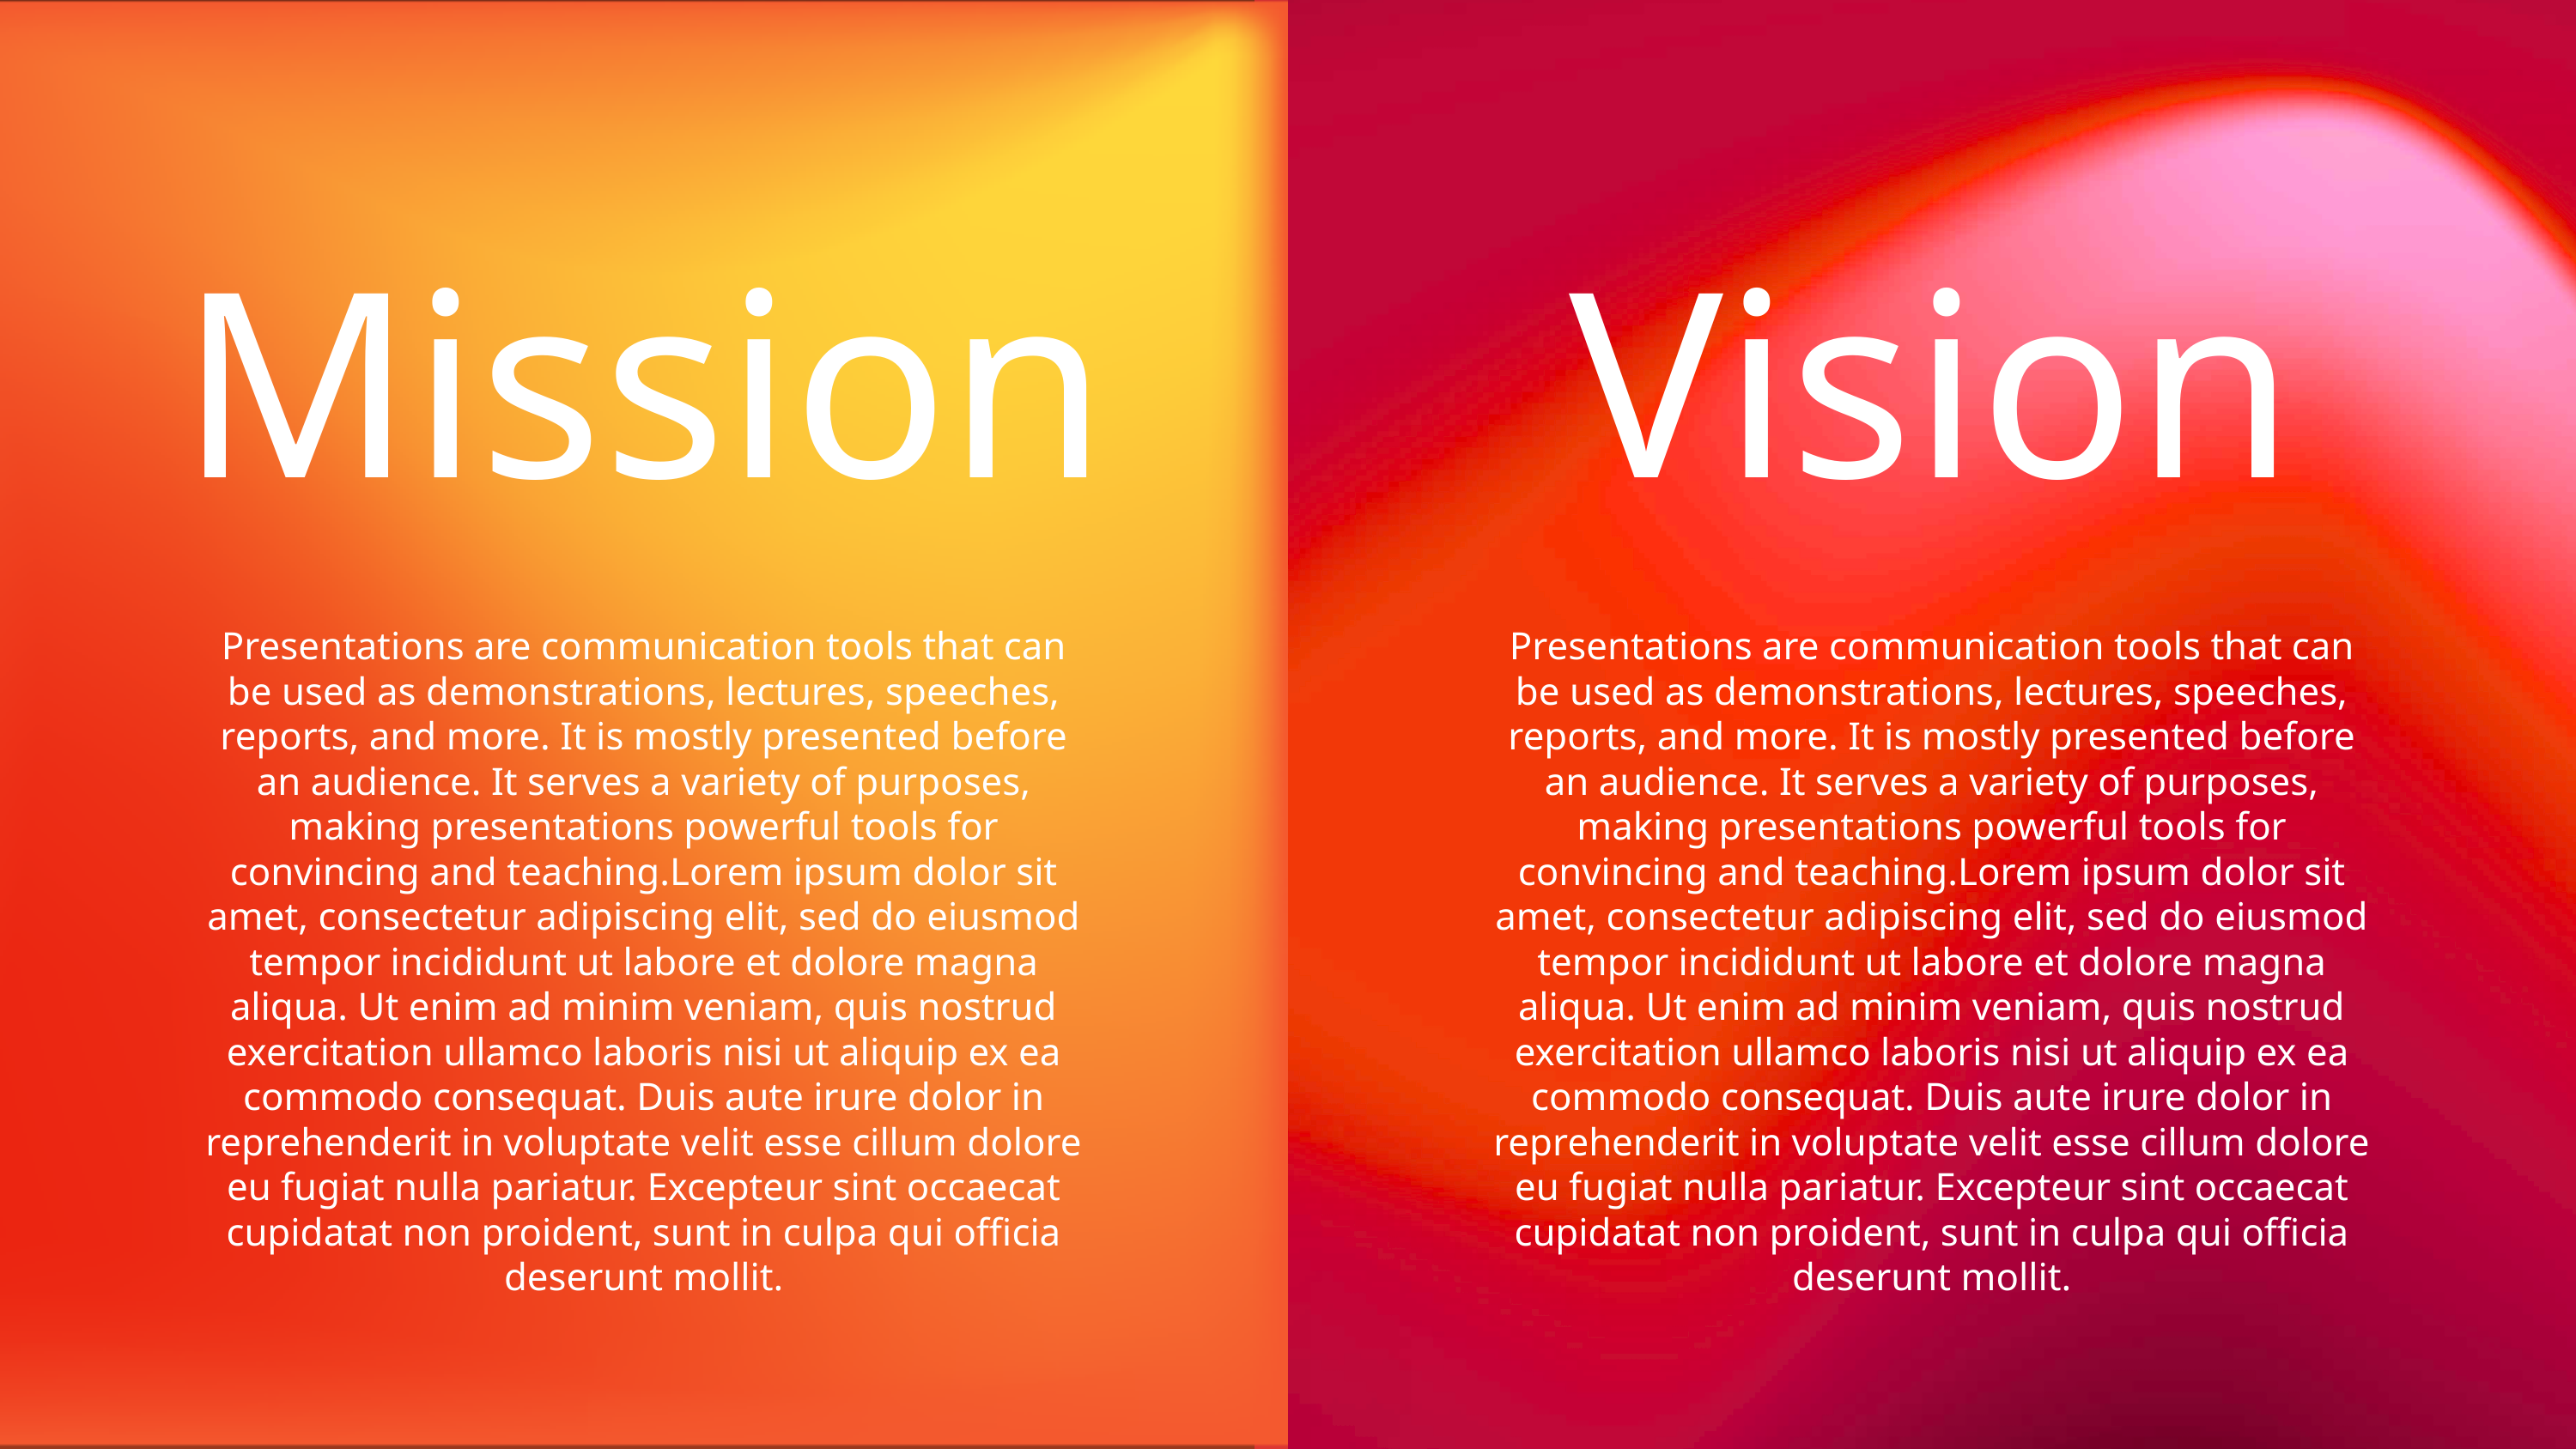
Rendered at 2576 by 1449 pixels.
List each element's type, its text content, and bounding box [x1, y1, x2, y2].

text_box [1288, 0, 2576, 280]
text_box [0, 0, 1288, 280]
text_box Presentations are communication tools that can be used as demonstrations, lectures, speeches, reports, and more. It is mostly presented before an audience. It serves a variety of purposes, making presentations powerful tools for convincing and teaching.Lorem ipsum dolor sit amet, consectetur adipiscing elit, sed do eiusmod tempor incididunt ut labore et dolore magna aliqua. Ut enim ad minim veniam, quis nostrud exercitation ullamco laboris nisi ut aliquip ex ea commodo consequat. Duis aute irure dolor in reprehenderit in voluptate velit esse cillum dolore eu fugiat nulla pariatur. Excepteur sint occaecat cupidatat non proident, sunt in culpa qui officia deserunt mollit. [200, 622, 1088, 1299]
text_box [1288, 528, 2576, 1449]
text_box [0, 528, 1288, 1449]
text_box Mission [0, 280, 1287, 528]
text_box Presentations are communication tools that can be used as demonstrations, lectures, speeches, reports, and more. It is mostly presented before an audience. It serves a variety of purposes, making presentations powerful tools for convincing and teaching.Lorem ipsum dolor sit amet, consectetur adipiscing elit, sed do eiusmod tempor incididunt ut labore et dolore magna aliqua. Ut enim ad minim veniam, quis nostrud exercitation ullamco laboris nisi ut aliquip ex ea commodo consequat. Duis aute irure dolor in reprehenderit in voluptate velit esse cillum dolore eu fugiat nulla pariatur. Excepteur sint occaecat cupidatat non proident, sunt in culpa qui officia deserunt mollit. [1488, 622, 2376, 1299]
text_box Vision [1287, 280, 2576, 528]
